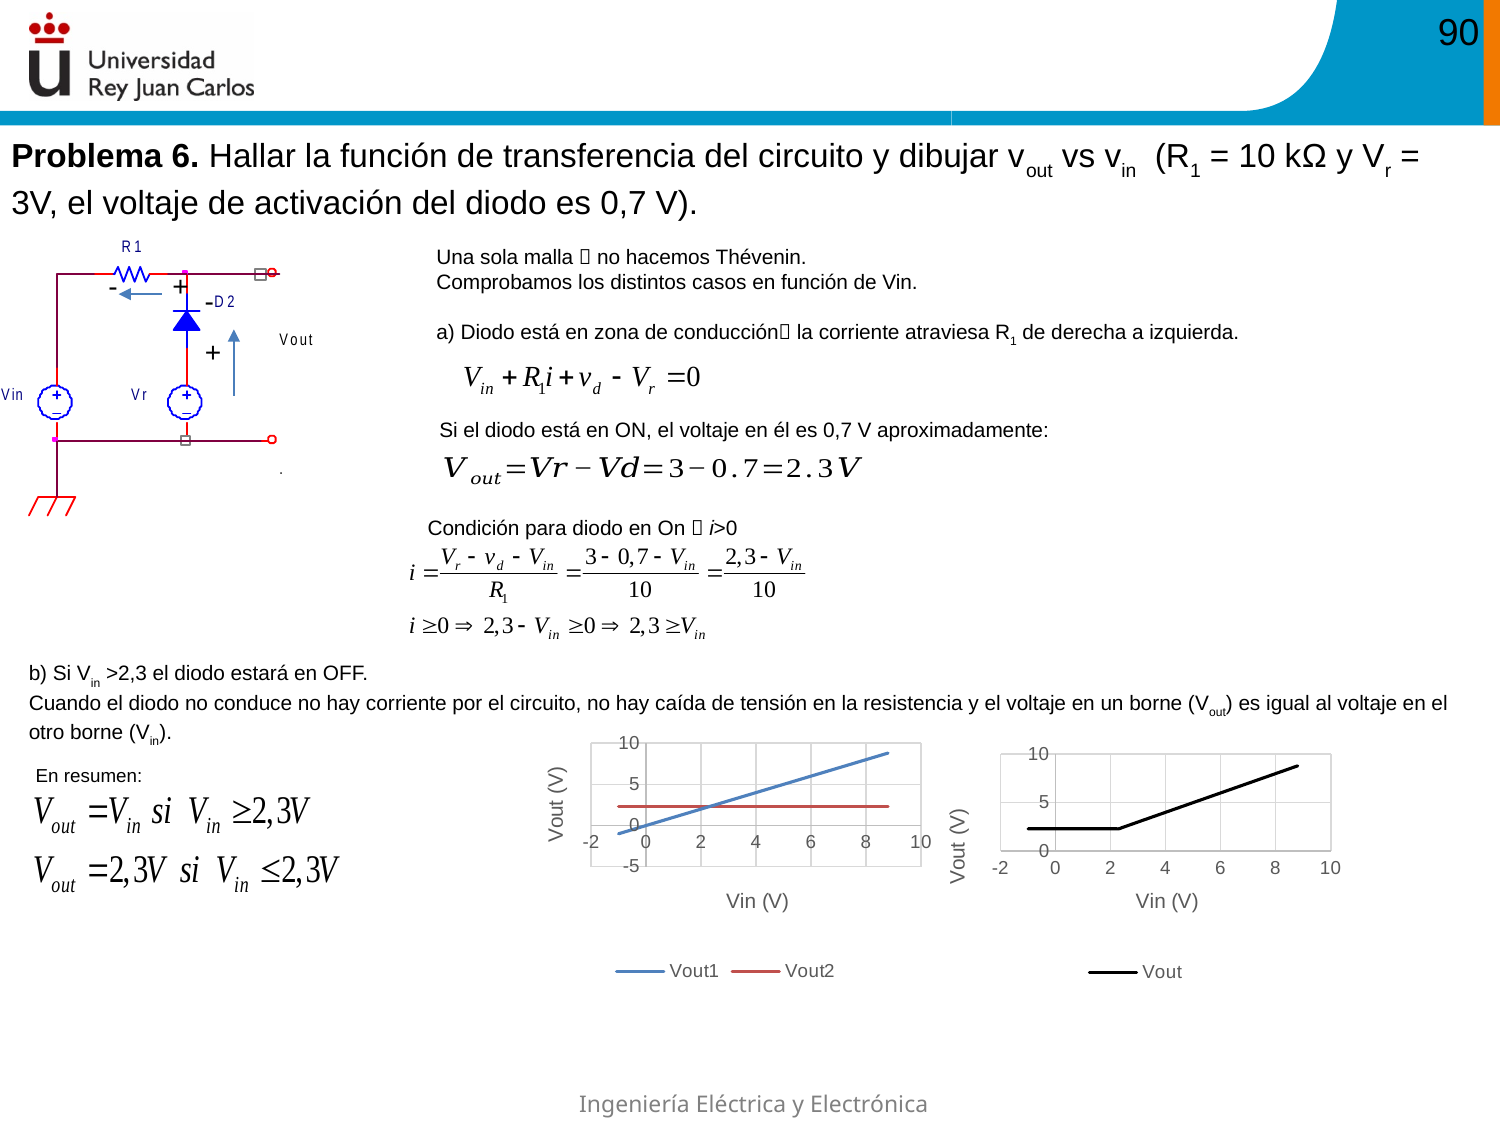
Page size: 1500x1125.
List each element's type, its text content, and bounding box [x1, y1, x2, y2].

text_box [92, 260, 237, 397]
chart [510, 726, 1351, 990]
text_box Problema 6. Hallar la función de transferencia del circuito y dibujar vout vs vin (R1 = 10 kΩ y Vr = 3V, el voltaje de activación del diodo es 0,7 V). [0, 128, 1471, 227]
picture [29, 12, 254, 101]
text_box Si el diodo está en ON, el voltaje en él es 0,7 V aproximadamente: [428, 411, 1061, 498]
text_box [405, 544, 810, 642]
text_box Una sola malla  no hacemos Thévenin. Comprobamos los distintos casos en función de Vin. a) Diodo está en zona de conducción la corriente atraviesa R1 de derecha a izquierda. [425, 238, 1322, 429]
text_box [24, 757, 343, 898]
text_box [460, 362, 705, 397]
text_box b) Si Vin >2,3 el diodo estará en OFF. Cuando el diodo no conduce no hay corriente por el circuito, no hay caída de tensión en la resistencia y el voltaje en un borne (Vout) es igual al voltaje en el otro borne (Vin). [17, 654, 1488, 779]
slide_number 90 [1423, 0, 1500, 75]
text_box Condición para diodo en On  i>0 [412, 507, 753, 543]
picture [0, 227, 327, 526]
